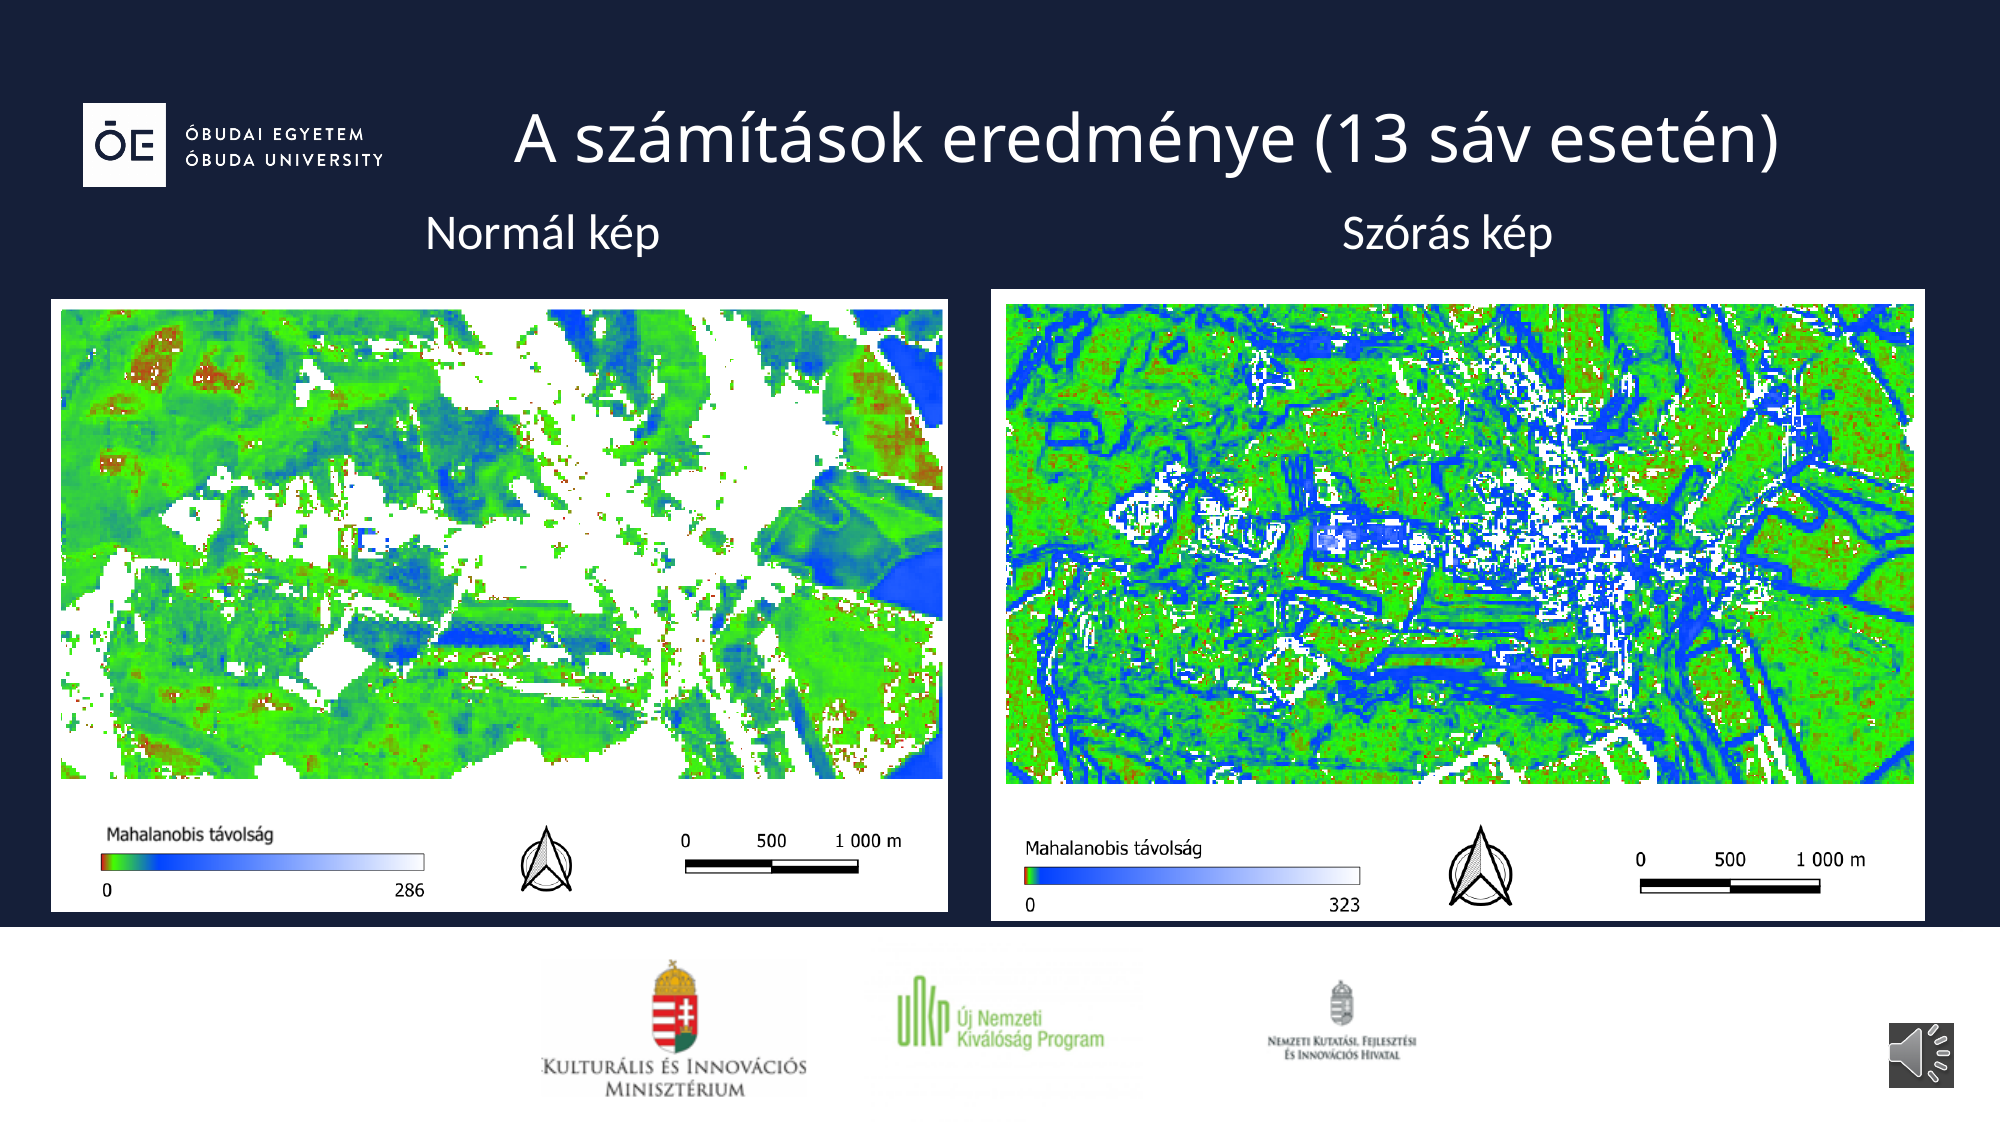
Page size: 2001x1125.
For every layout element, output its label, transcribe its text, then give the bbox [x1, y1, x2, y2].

text_box A számítások eredménye (13 sáv esetén) [499, 95, 1818, 187]
text_box Normál kép [410, 192, 684, 268]
picture [51, 299, 948, 913]
picture [0, 927, 2000, 1125]
picture [991, 289, 1925, 921]
text_box Szórás kép [1327, 192, 1589, 268]
